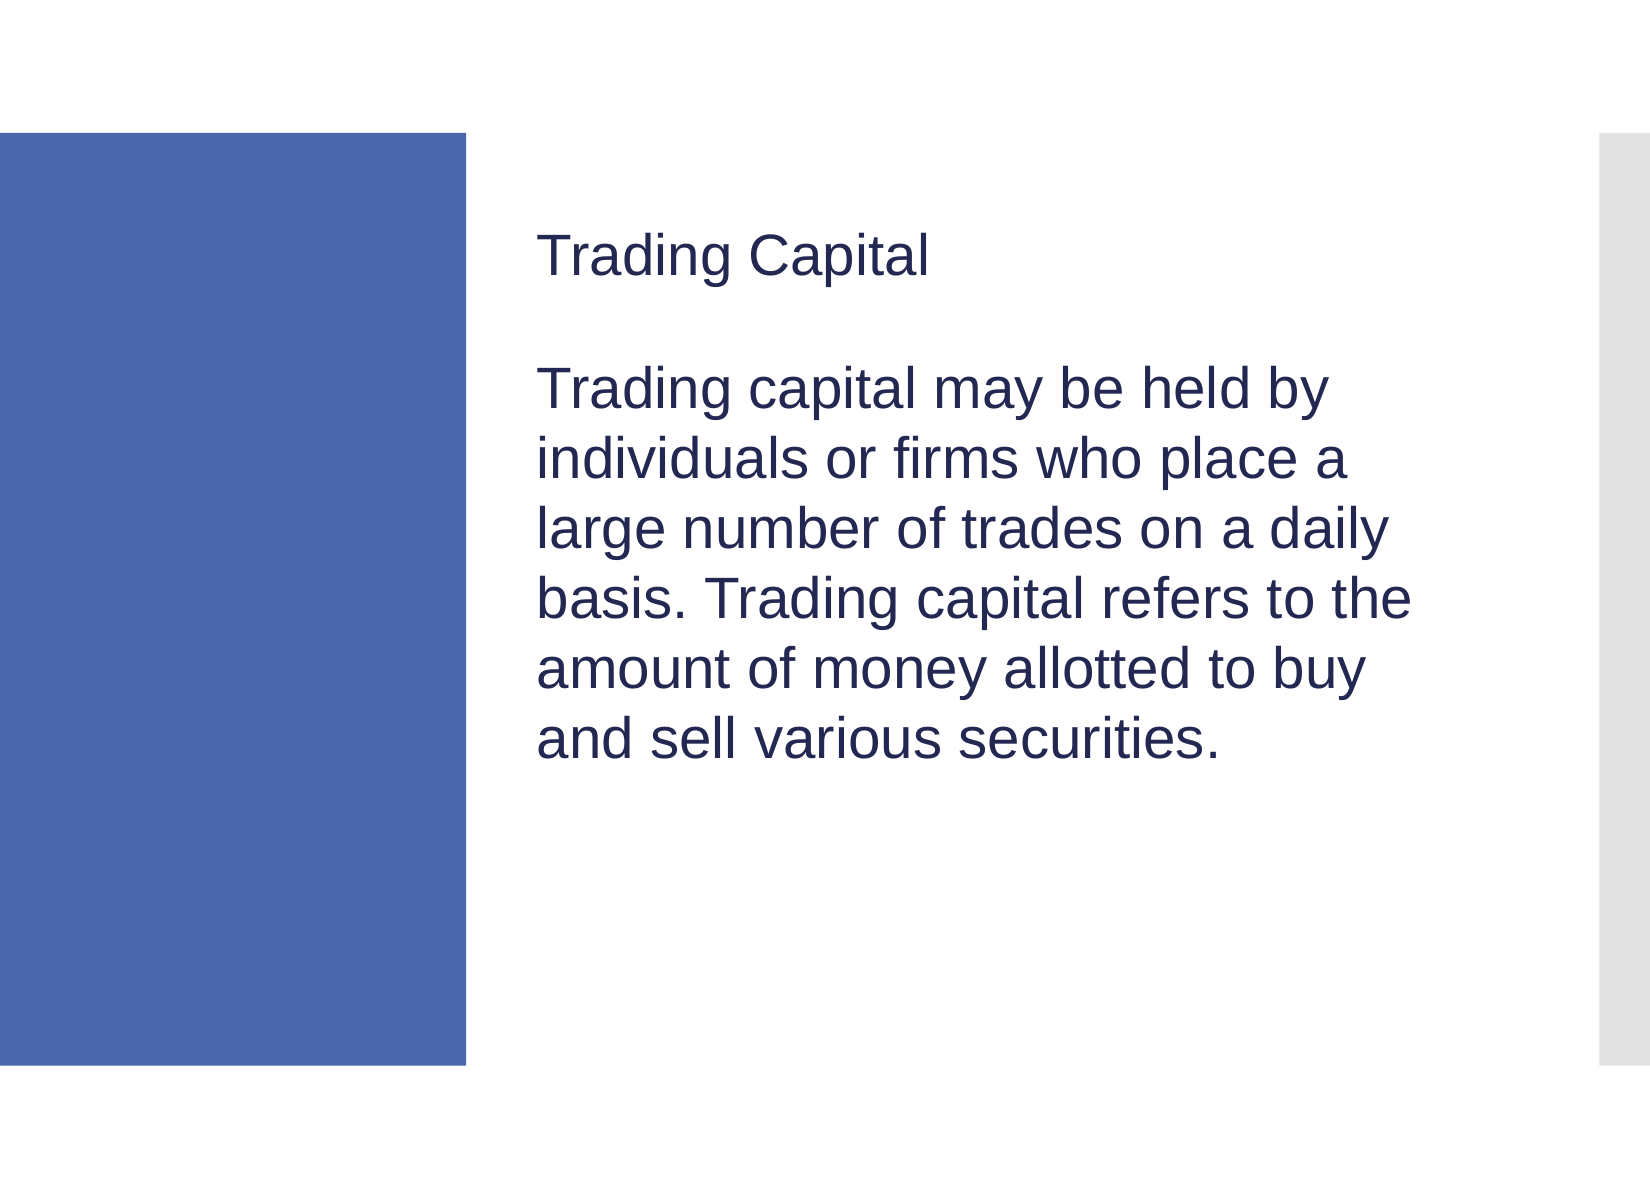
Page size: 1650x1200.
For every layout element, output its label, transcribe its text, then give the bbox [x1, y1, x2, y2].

title Trading Capital [536, 217, 1475, 350]
list Trading capital may be held by individuals or firms who place a large number of trades on a daily basis. Trading capital refers to the amount of money allotted to buy and sell various securities. [536, 350, 1475, 846]
